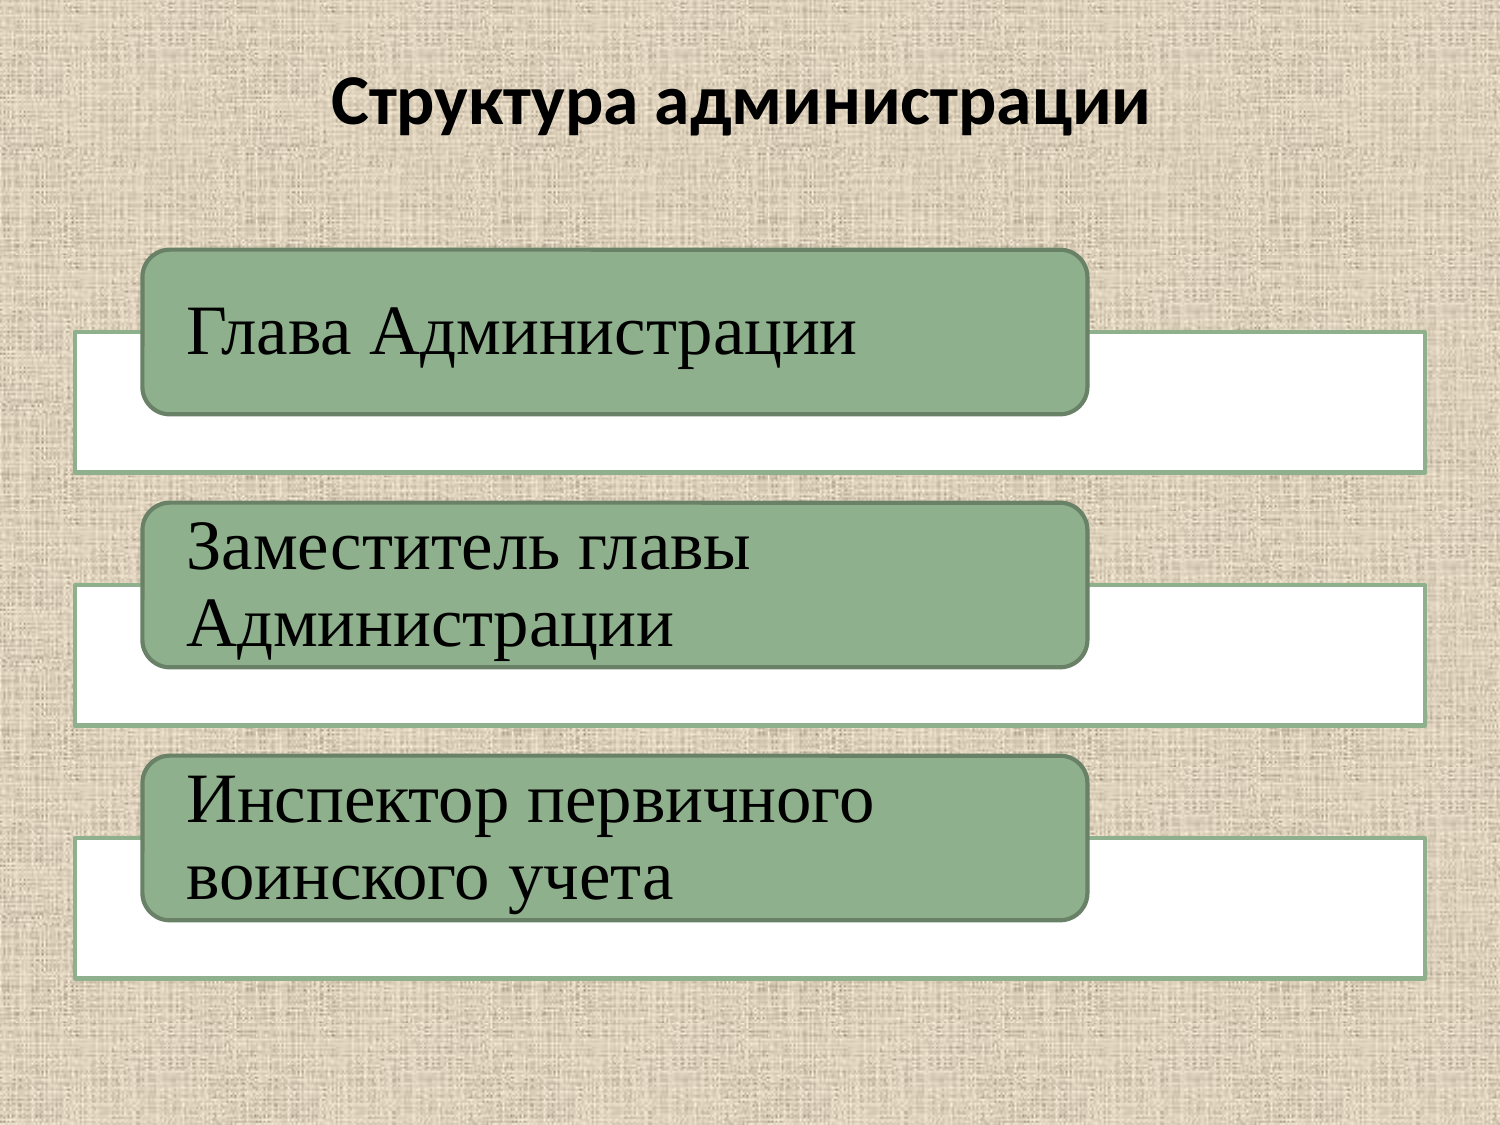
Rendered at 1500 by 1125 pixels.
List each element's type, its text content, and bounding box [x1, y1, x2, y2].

picture [0, 0, 1500, 1125]
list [74, 242, 1426, 986]
title Структура администрации [75, 45, 1425, 233]
